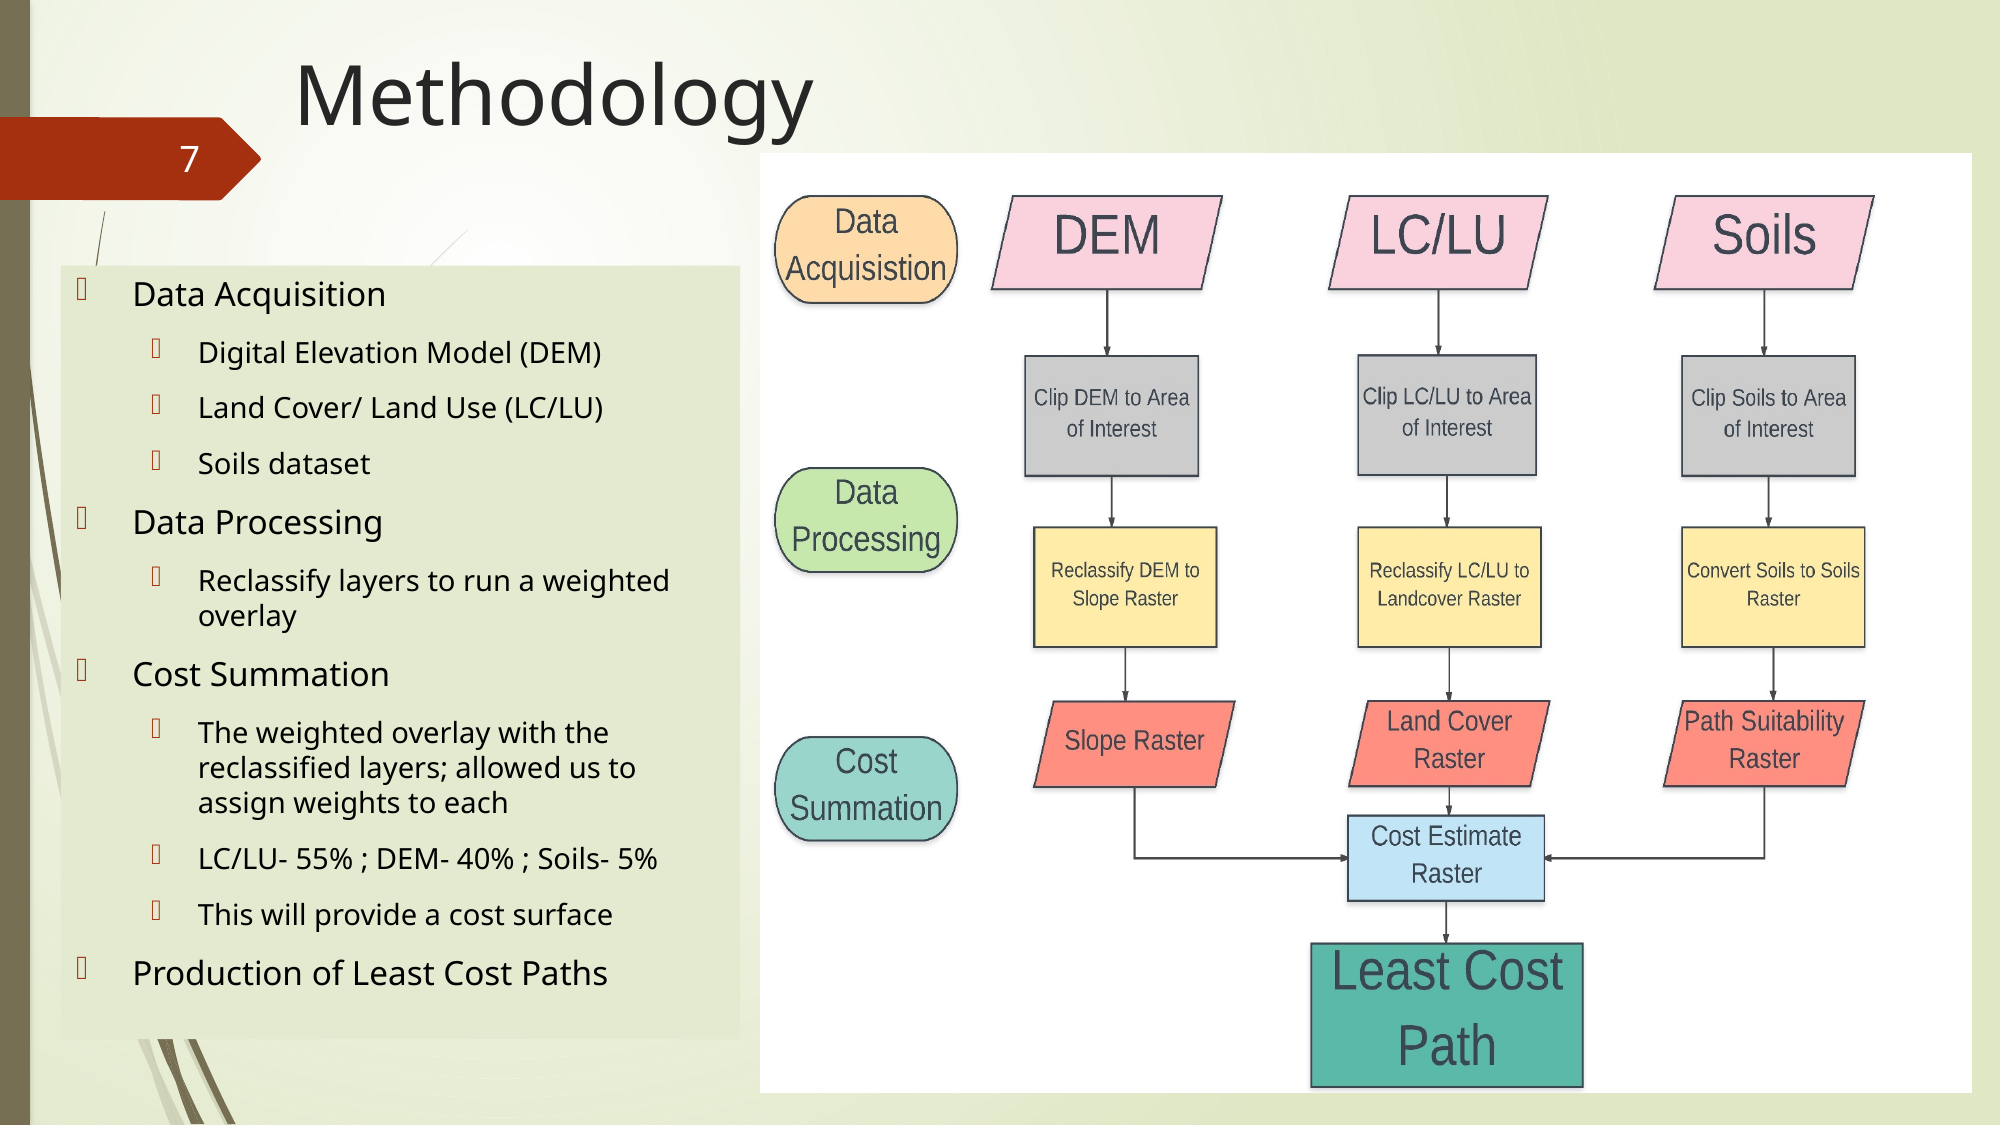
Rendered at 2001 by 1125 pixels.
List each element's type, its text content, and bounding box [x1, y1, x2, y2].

title Methodology [278, 34, 878, 172]
picture [760, 152, 1972, 1093]
slide_number 7 [87, 129, 216, 190]
list Data Acquisition Digital Elevation Model (DEM) Land Cover/ Land Use (LC/LU) Soils dataset Data Processing Reclassify layers to run a weighted overlay Cost Summation The weighted overlay with the reclassified layers; allowed us to assign weights to each LC/LU- 55% ; DEM- 40% ; Soils- 5% This will provide a cost surface Production of Least Cost Paths [60, 265, 741, 1040]
